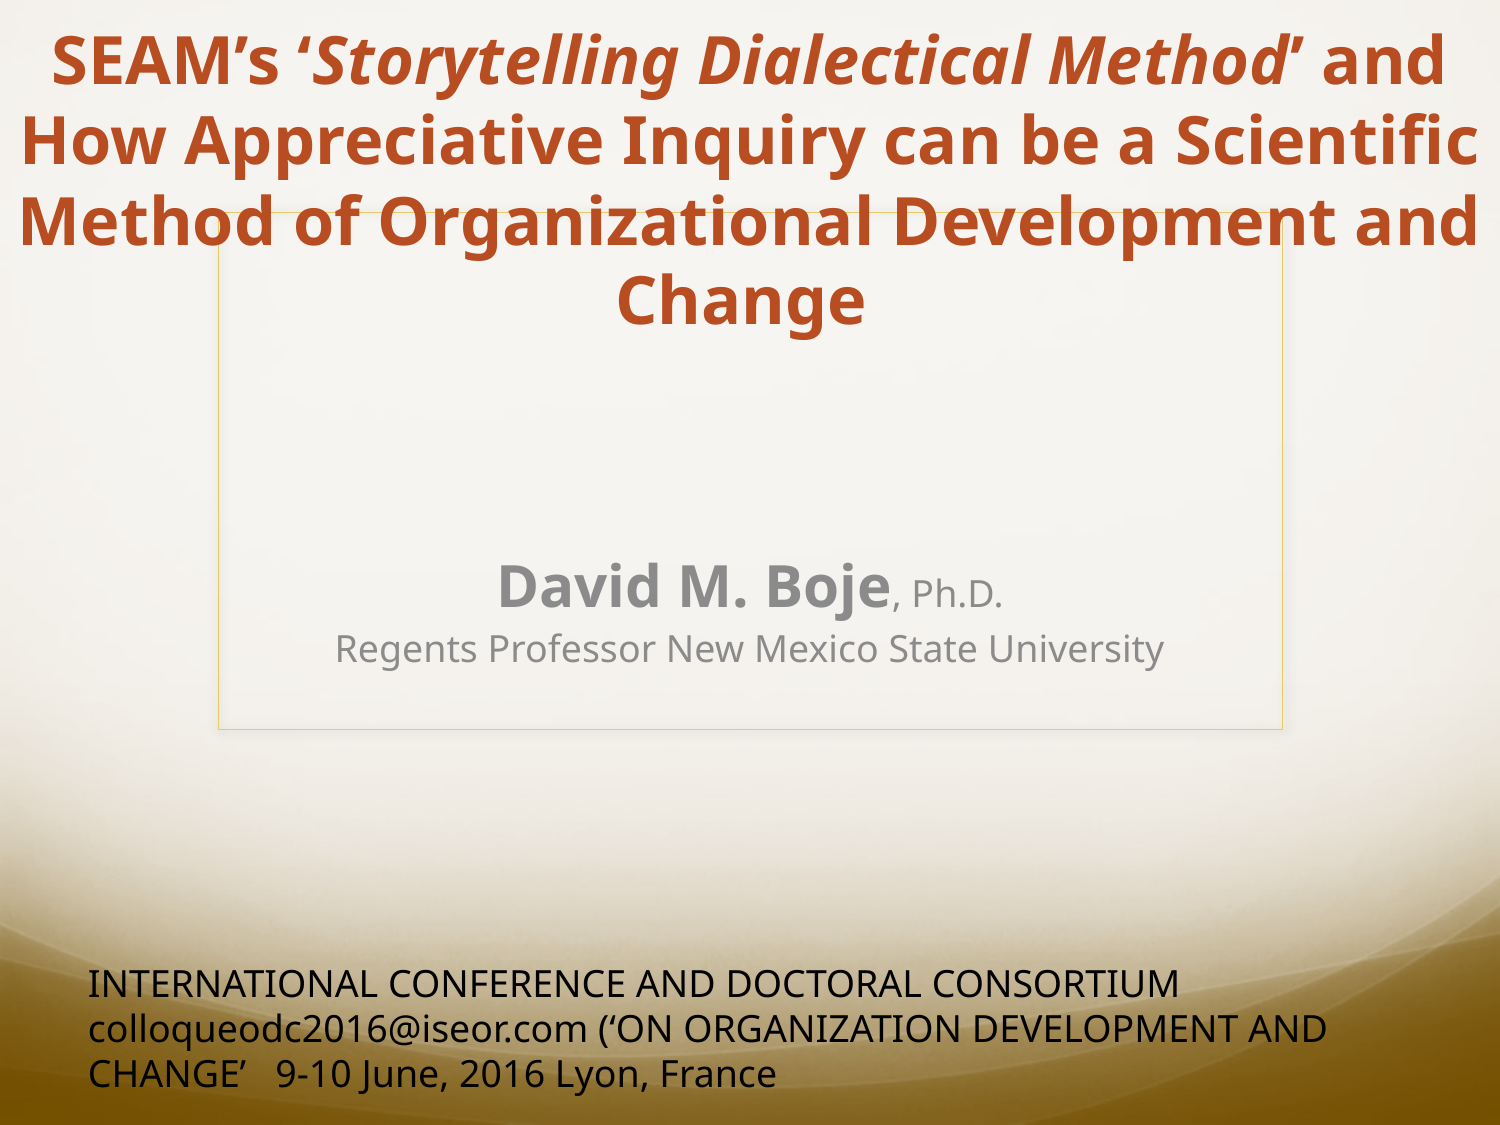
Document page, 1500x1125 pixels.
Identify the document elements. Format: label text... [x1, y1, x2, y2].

text_box INTERNATIONAL CONFERENCE AND DOCTORAL CONSORTIUM colloqueodc2016@iseor.com (‘ON ORGANIZATION DEVELOPMENT AND CHANGE’ 9-10 June, 2016 Lyon, France [73, 952, 1420, 1103]
title SEAM’s ‘Storytelling Dialectical Method’ and How Appreciative Inquiry can be a Scientific Method of Organizational Development and Change [0, 34, 1500, 346]
subtitle David M. Boje, Ph.D. Regents Professor New Mexico State University [217, 541, 1283, 692]
